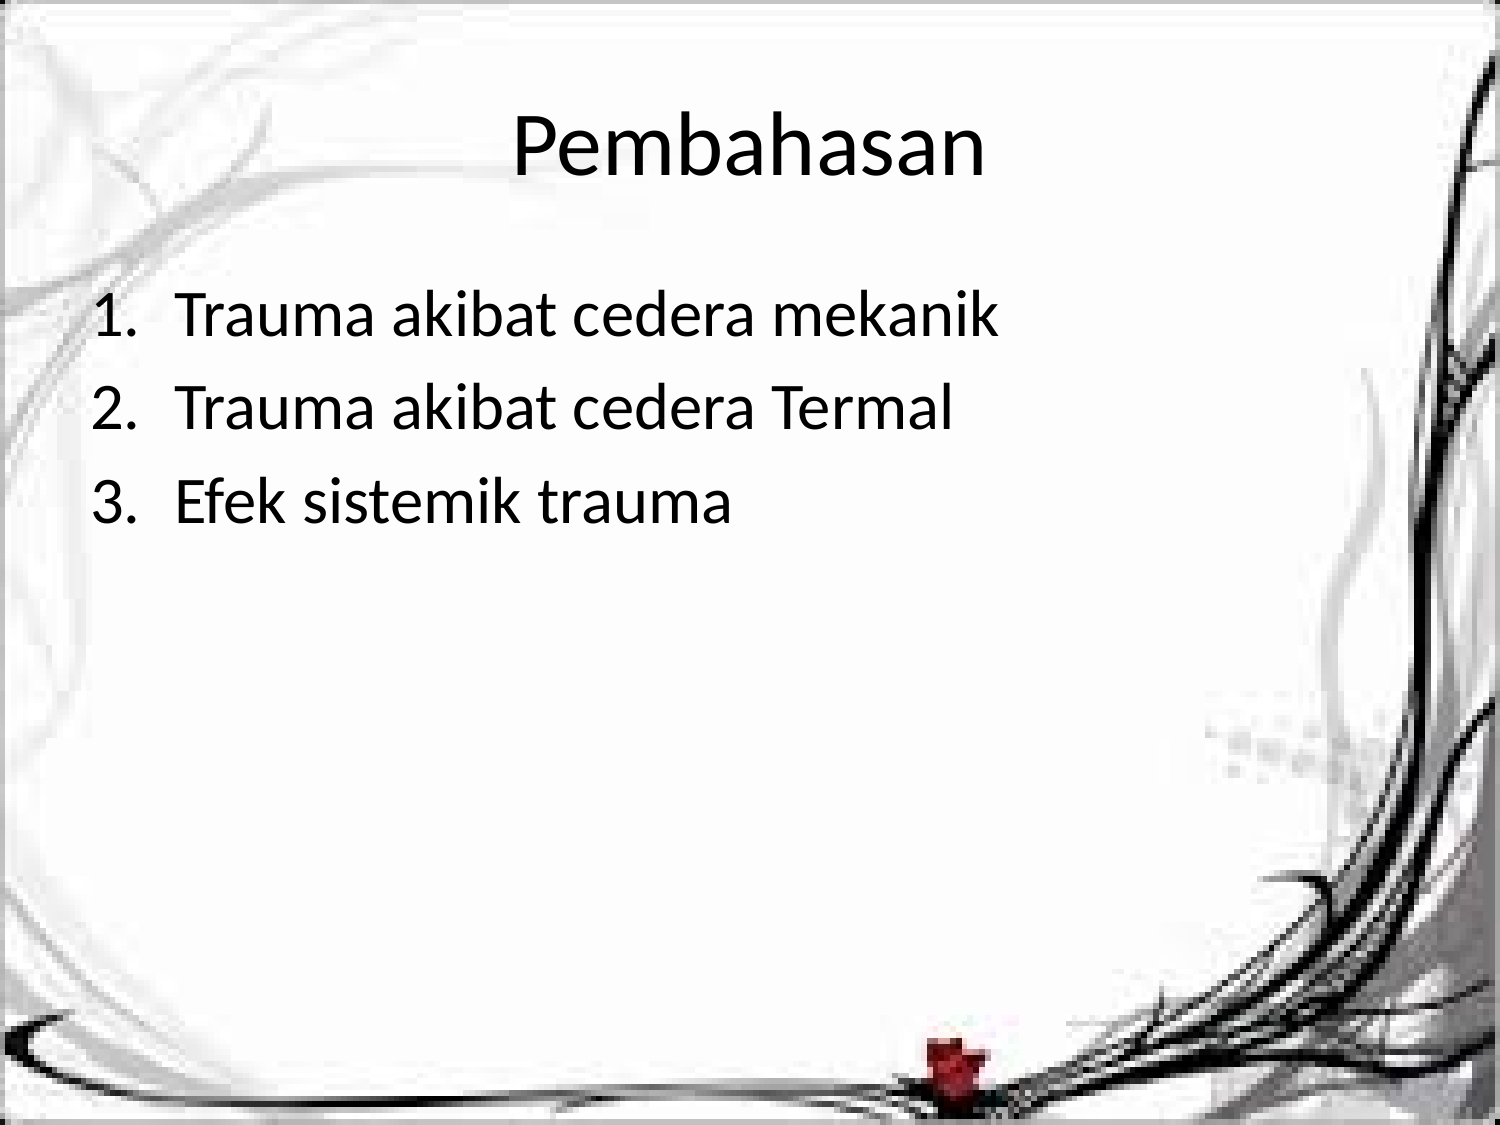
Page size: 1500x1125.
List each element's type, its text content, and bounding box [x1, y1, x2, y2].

list Trauma akibat cedera mekanik Trauma akibat cedera Termal Efek sistemik trauma [75, 262, 1425, 1005]
title Pembahasan [75, 45, 1425, 233]
picture [0, 0, 1500, 1125]
